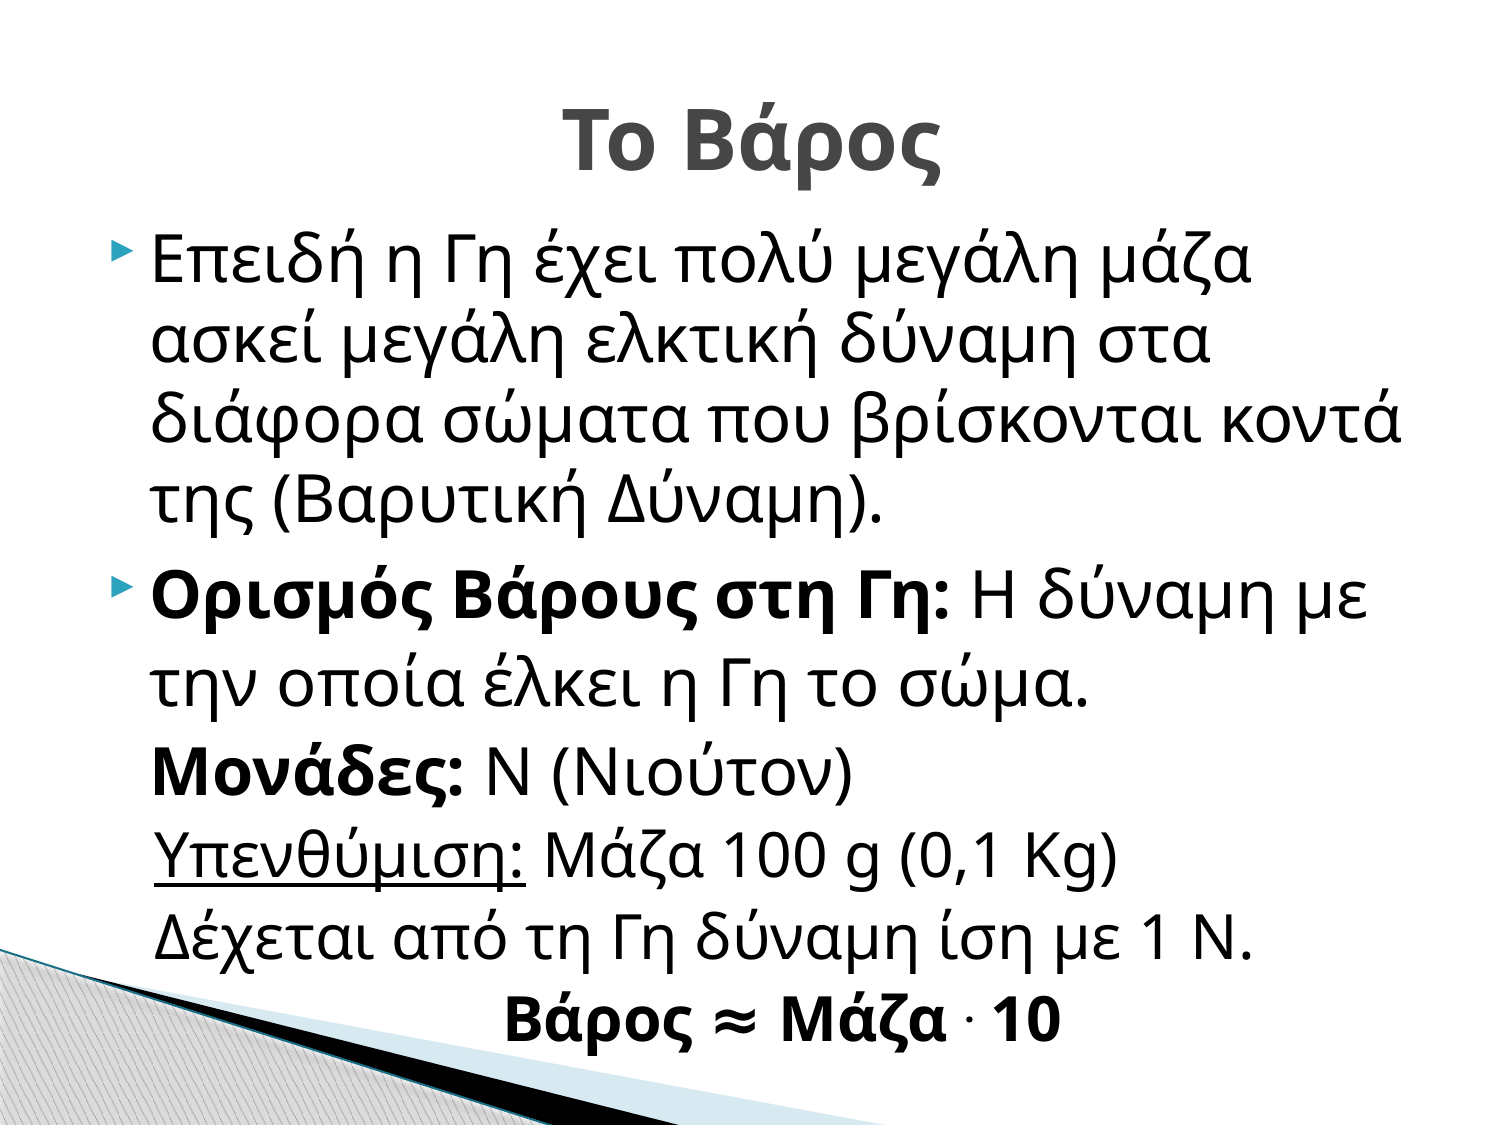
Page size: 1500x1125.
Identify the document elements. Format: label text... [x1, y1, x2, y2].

title Το Βάρος [76, 42, 1427, 231]
list Επειδή η Γη έχει πολύ μεγάλη μάζα ασκεί μεγάλη ελκτική δύναμη στα διάφορα σώματα που βρίσκονται κοντά της (Βαρυτική Δύναμη). Ορισμός Bάρους στη Γη: Η δύναμη με την οποία έλκει η Γη το σώμα. Μονάδες: Ν (Νιούτον) Υπενθύμιση: Μάζα 100 g (0,1 Κg) Δέχεται από τη Γη δύναμη ίση με 1 N. Βάρος ≈ Μάζα . 10 [75, 208, 1425, 1094]
